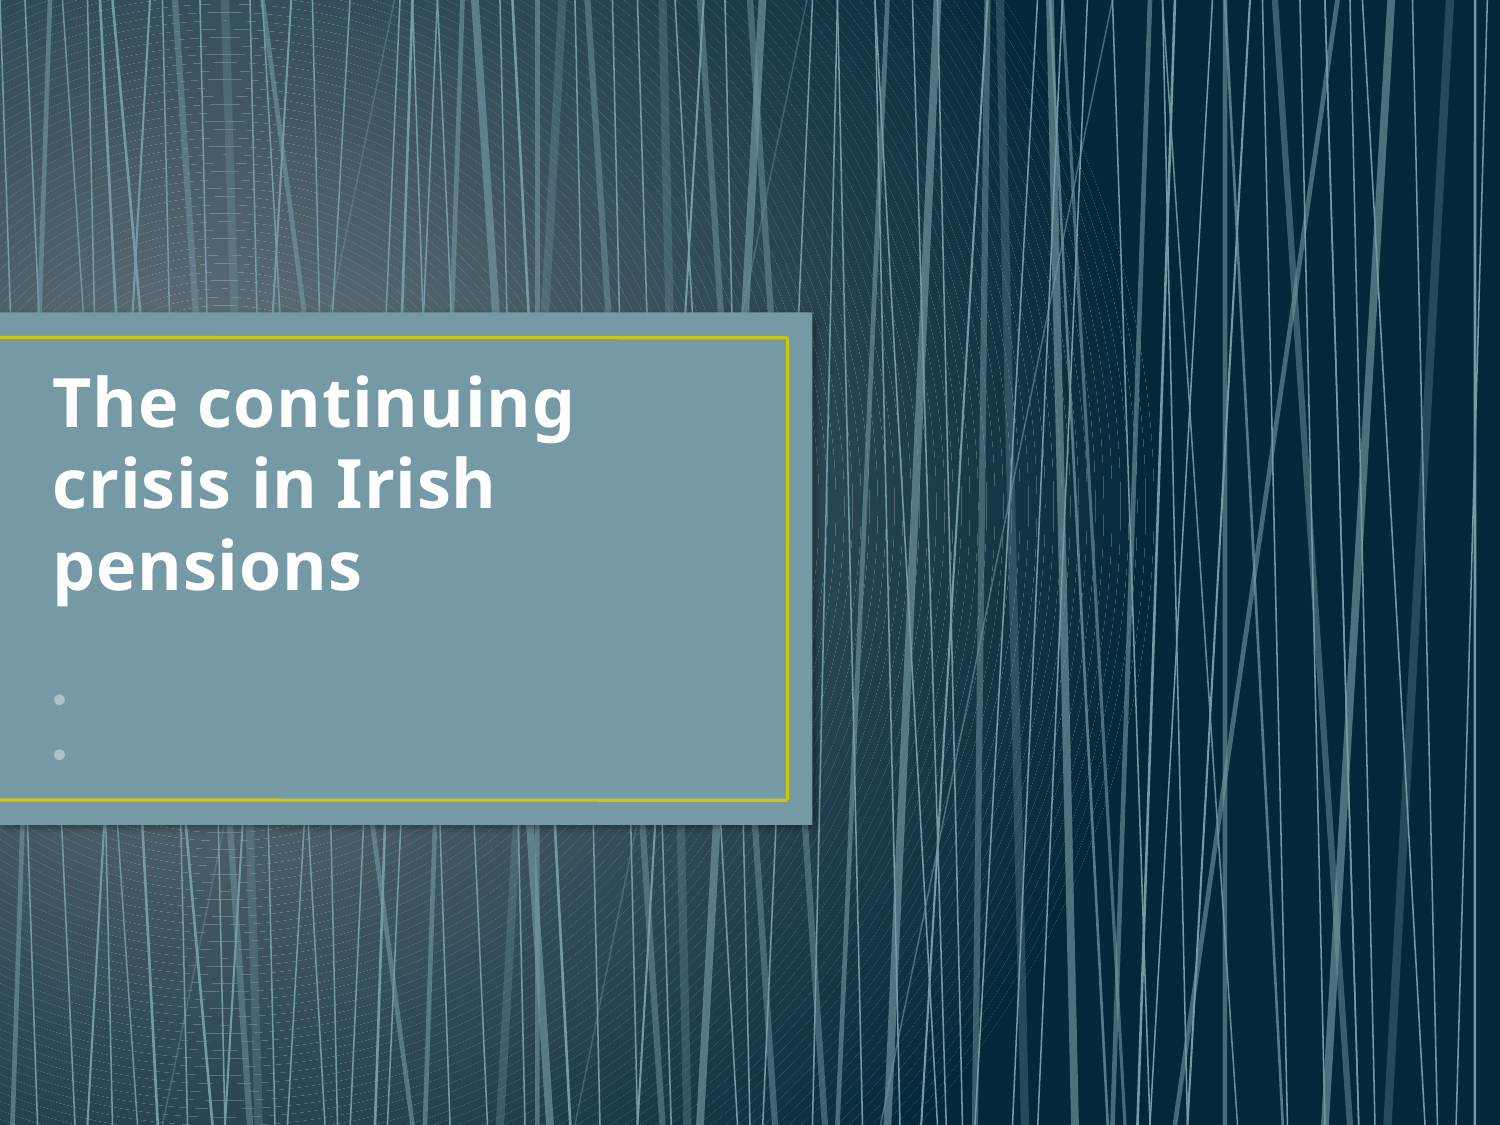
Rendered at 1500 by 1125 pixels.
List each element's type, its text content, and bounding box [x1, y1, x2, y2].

title The continuing crisis in Irish pensions [37, 349, 763, 612]
subtitle [37, 612, 763, 788]
